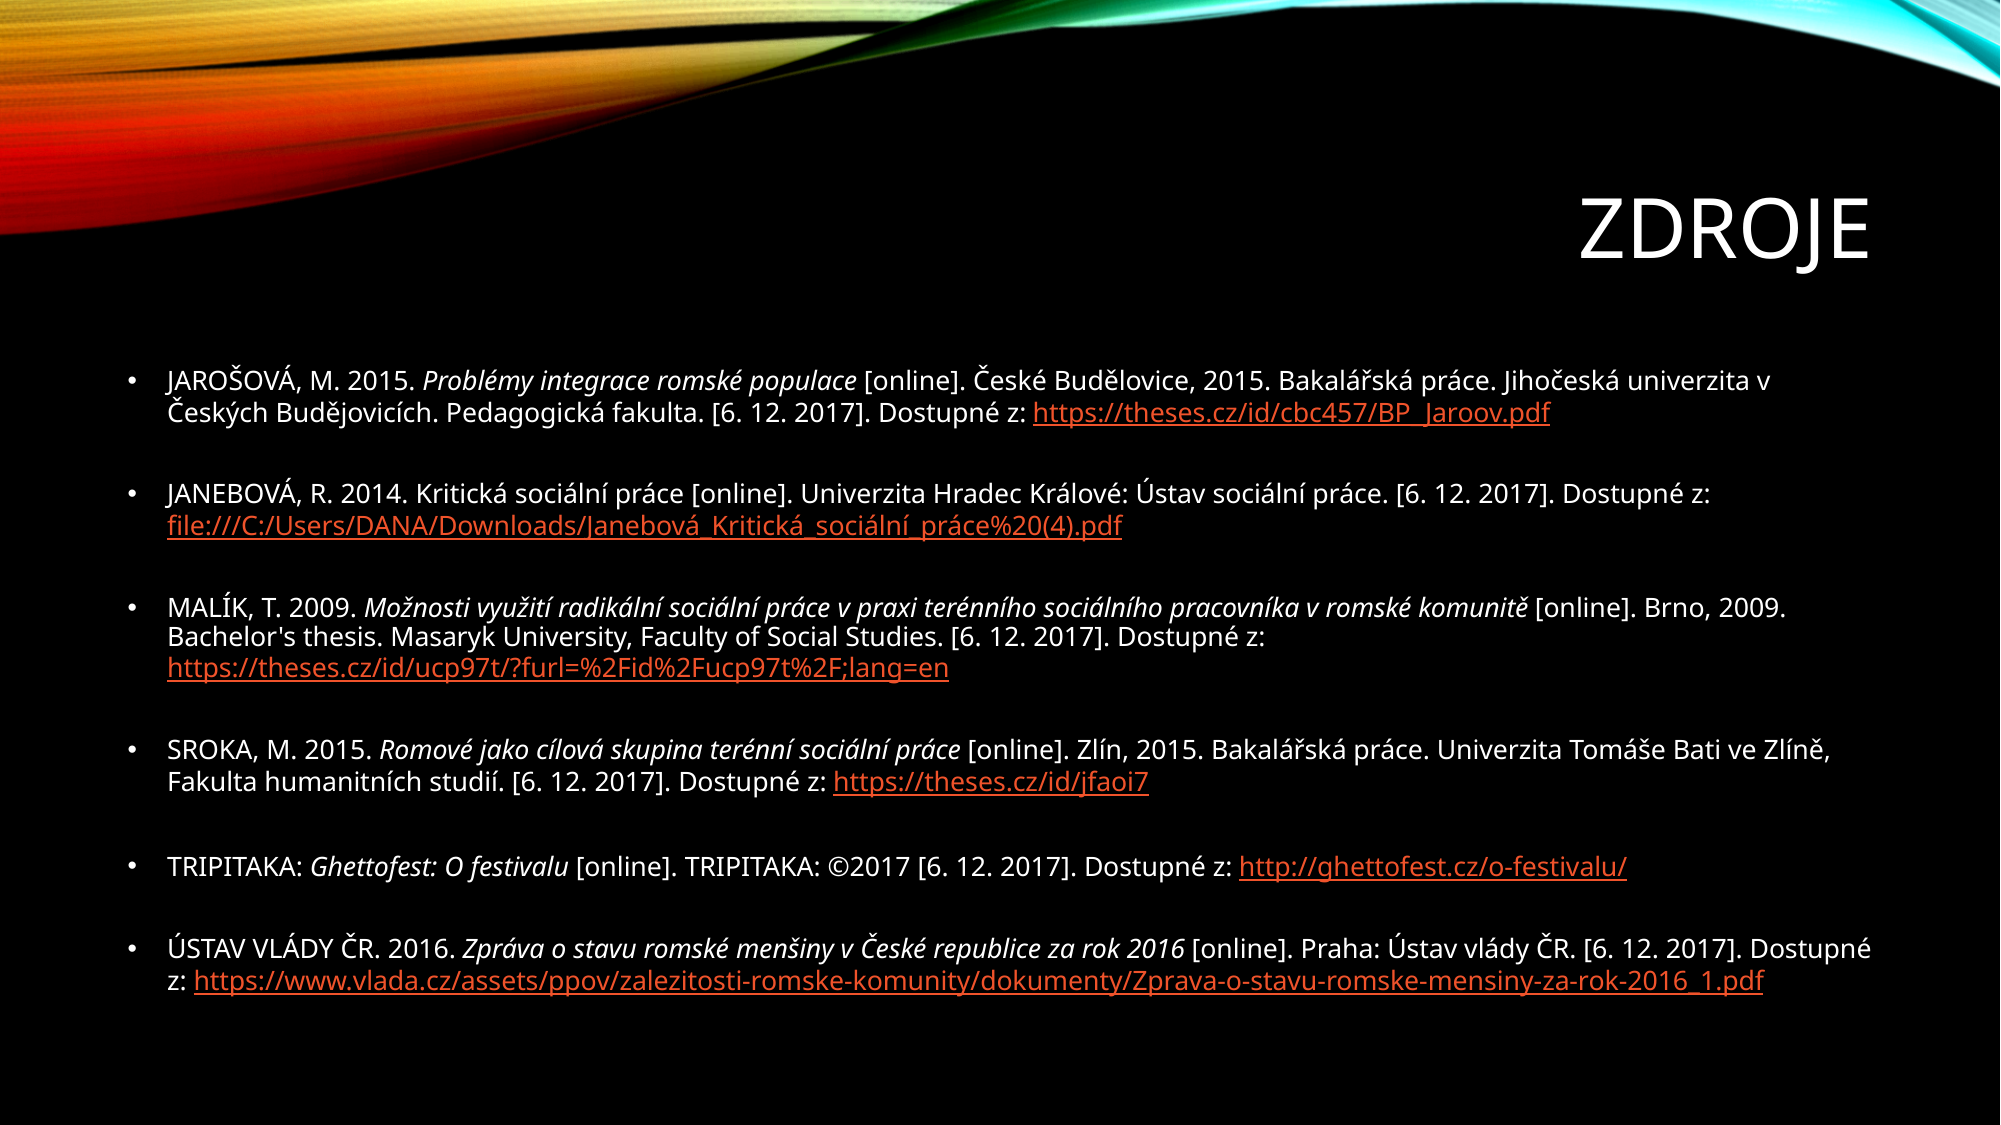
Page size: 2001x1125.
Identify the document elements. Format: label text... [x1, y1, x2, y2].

title Zdroje [474, 125, 1888, 338]
list JAROŠOVÁ, M. 2015. Problémy integrace romské populace [online]. České Budělovice, 2015. Bakalářská práce. Jihočeská univerzita v Českých Budějovicích. Pedagogická fakulta. [6. 12. 2017]. Dostupné z: https://theses.cz/id/cbc457/BP_Jaroov.pdf JANEBOVÁ, R. 2014. Kritická sociální práce [online]. Univerzita Hradec Králové: Ústav sociální práce. [6. 12. 2017]. Dostupné z: file:///C:/Users/DANA/Downloads/Janebová_Kritická_sociální_práce%20(4).pdf MALÍK, T. 2009. Možnosti využití radikální sociální práce v praxi terénního sociálního pracovníka v romské komunitě [online]. Brno, 2009. Bachelor's thesis. Masaryk University, Faculty of Social Studies. [6. 12. 2017]. Dostupné z: https://theses.cz/id/ucp97t/?furl=%2Fid%2Fucp97t%2F;lang=en SROKA, M. 2015. Romové jako cílová skupina terénní sociální práce [online]. Zlín, 2015. Bakalářská práce. Univerzita Tomáše Bati ve Zlíně, Fakulta humanitních studií. [6. 12. 2017]. Dostupné z: https://theses.cz/id/jfaoi7 TRIPITAKA: Ghettofest: O festivalu [online]. TRIPITAKA: ©2017 [6. 12. 2017]. Dostupné z: http://ghettofest.cz/o-festivalu/ ÚSTAV VLÁDY ČR. 2016. Zpráva o stavu romské menšiny v České republice za rok 2016 [online]. Praha: Ústav vlády ČR. [6. 12. 2017]. Dostupné z: https://www.vlada.cz/assets/ppov/zalezitosti-romske-komunity/dokumenty/Zprava-o-stavu-romske-mensiny-za-rok-2016_1.pdf [112, 360, 1888, 1021]
picture [0, 0, 2000, 237]
